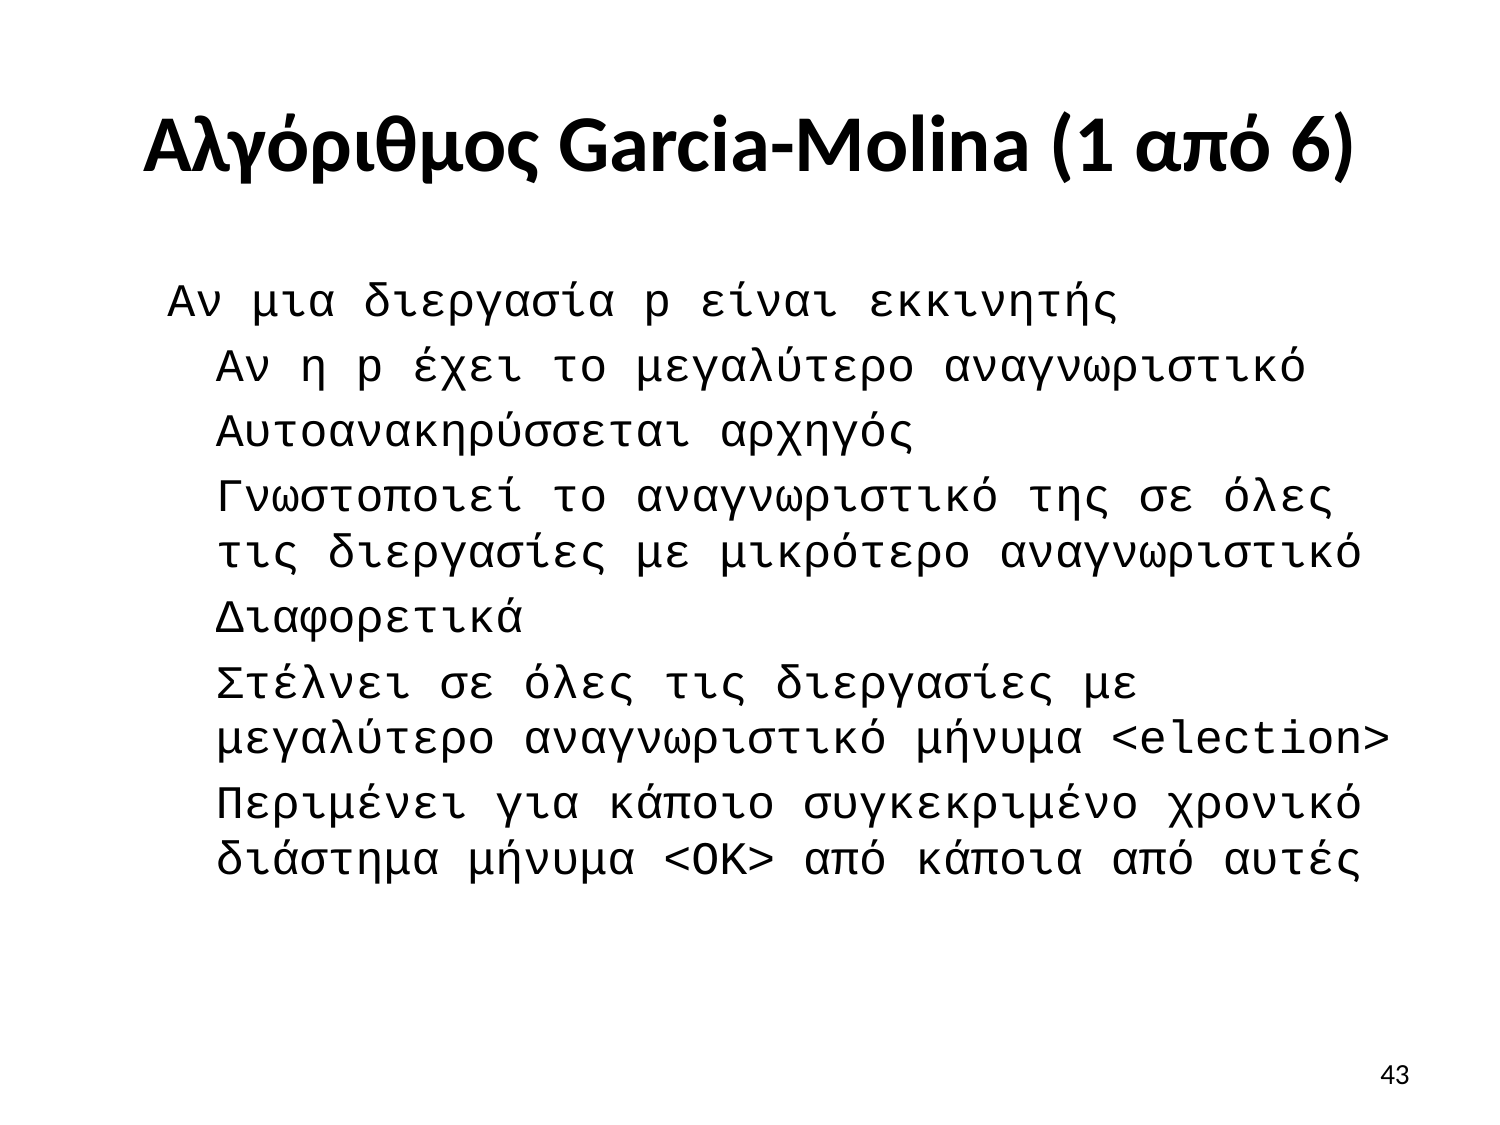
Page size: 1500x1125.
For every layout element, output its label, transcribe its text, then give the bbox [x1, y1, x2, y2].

title Αλγόριθμος Garcia-Molina (1 από 6) [75, 45, 1425, 233]
slide_number 43 [1074, 1042, 1425, 1103]
list Αν μια διεργασία p είναι εκκινητής Αν η p έχει το μεγαλύτερο αναγνωριστικό Αυτοανακηρύσσεται αρχηγός Γνωστοποιεί το αναγνωριστικό της σε όλες τις διεργασίες με μικρότερο αναγνωριστικό Διαφορετικά Στέλνει σε όλες τις διεργασίες με μεγαλύτερο αναγνωριστικό μήνυμα <election> Περιμένει για κάποιο συγκεκριμένο χρονικό διάστημα μήνυμα <ΟΚ> από κάποια από αυτές [75, 262, 1425, 1005]
